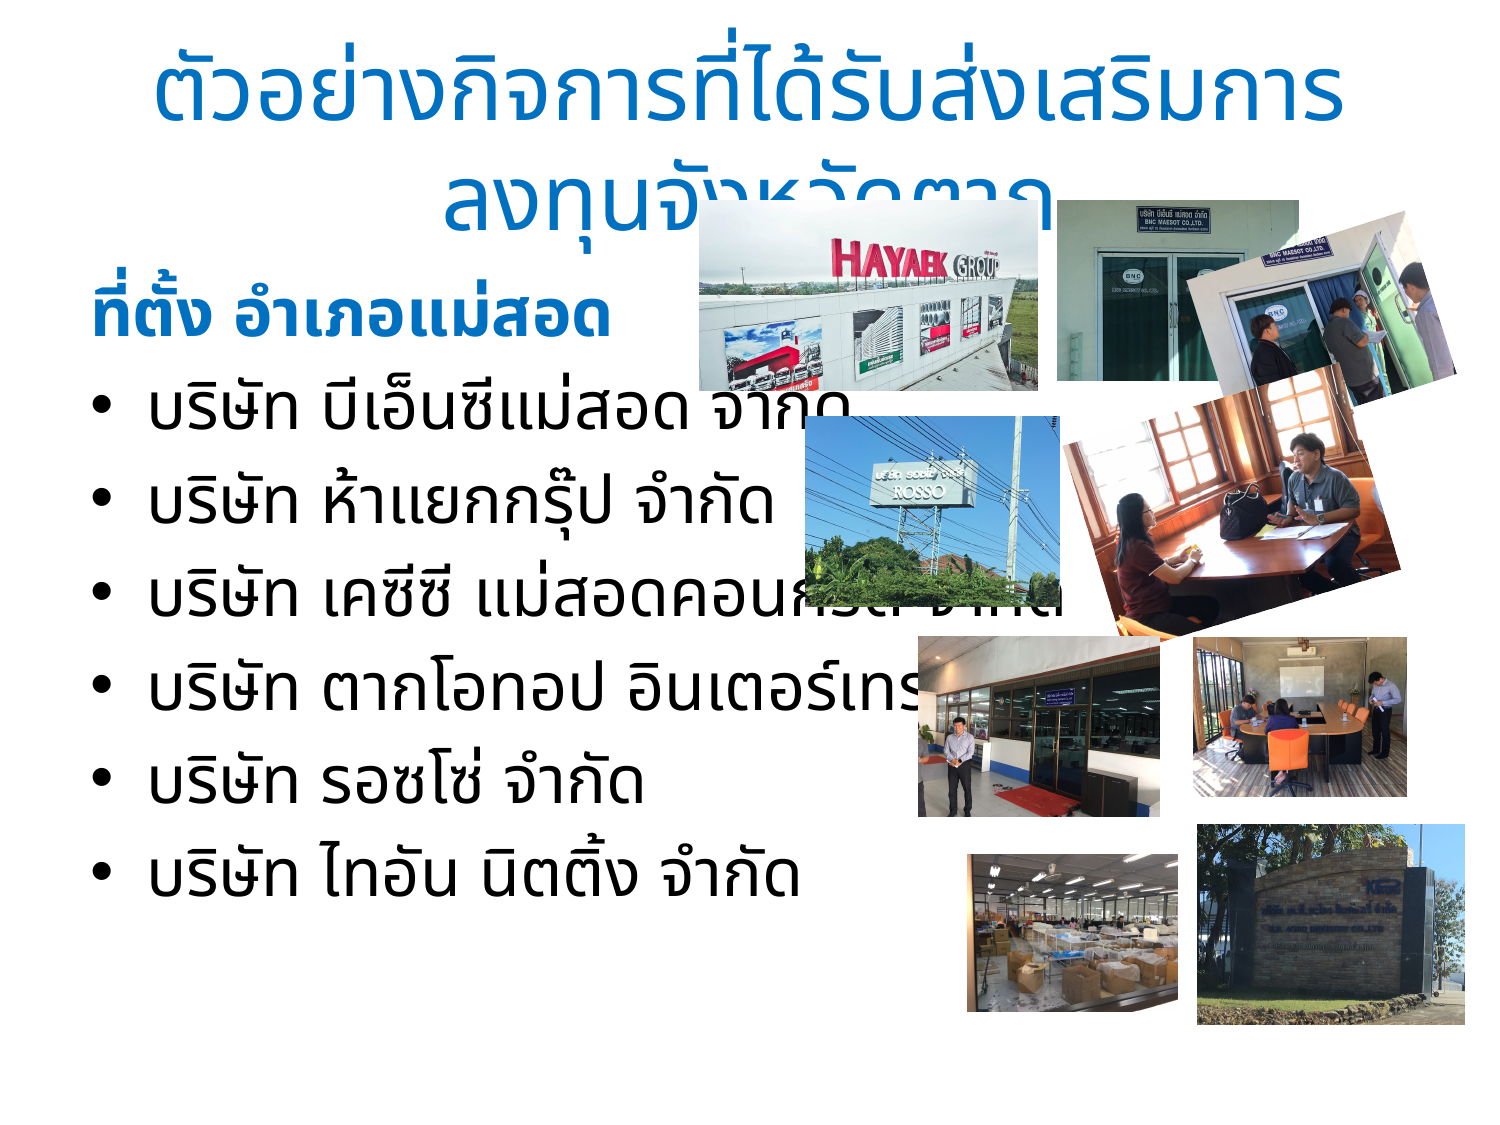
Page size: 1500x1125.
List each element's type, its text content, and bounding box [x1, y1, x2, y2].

picture [918, 200, 1456, 817]
picture [805, 415, 1060, 607]
title ตัวอย่างกิจการที่ได้รับส่งเสริมการลงทุนจังหวัดตาก [75, 45, 1425, 233]
picture [967, 854, 1178, 1013]
picture [1193, 636, 1407, 798]
picture [699, 199, 1038, 391]
list ที่ตั้ง อำเภอแม่สอด บริษัท บีเอ็นซีแม่สอด จำกัด บริษัท ห้าแยกกรุ๊ป จำกัด บริษัท เคซีซี แม่สอดคอนกรีต จำกัด บริษัท ตากโอทอป อินเตอร์เทรด จำกัด บริษัท รอซโซ่ จำกัด บริษัท ไทอัน นิตติ้ง จำกัด [75, 262, 1425, 1005]
picture [1197, 824, 1465, 1025]
